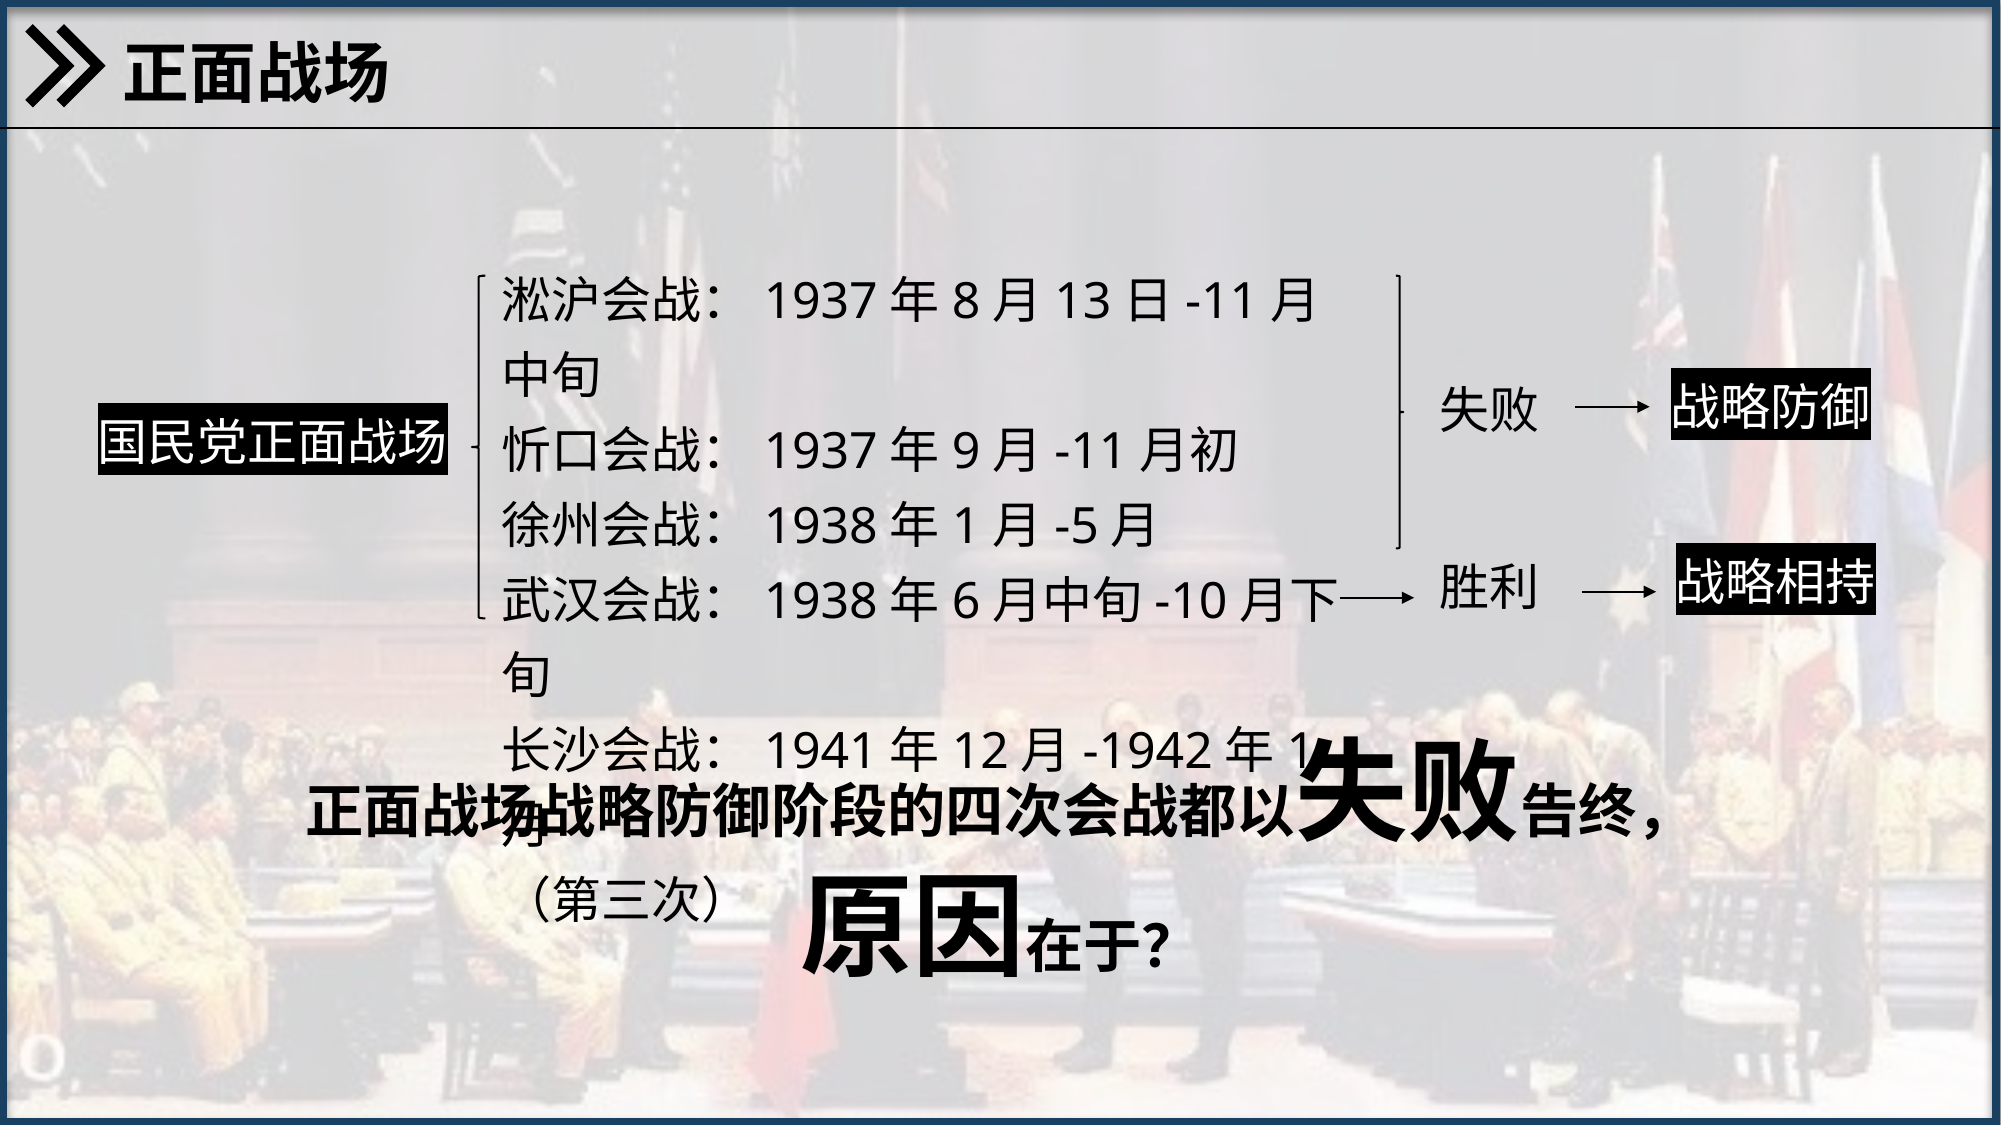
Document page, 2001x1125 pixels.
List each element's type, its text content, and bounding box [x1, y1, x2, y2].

text_box 正面战场战略防御阶段的四次会战都以失败告终，原因在于？ [267, 725, 1733, 998]
text_box [25, 24, 75, 108]
text_box 正面战场 [108, 23, 687, 119]
text_box [56, 24, 106, 108]
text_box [79, 245, 1919, 710]
